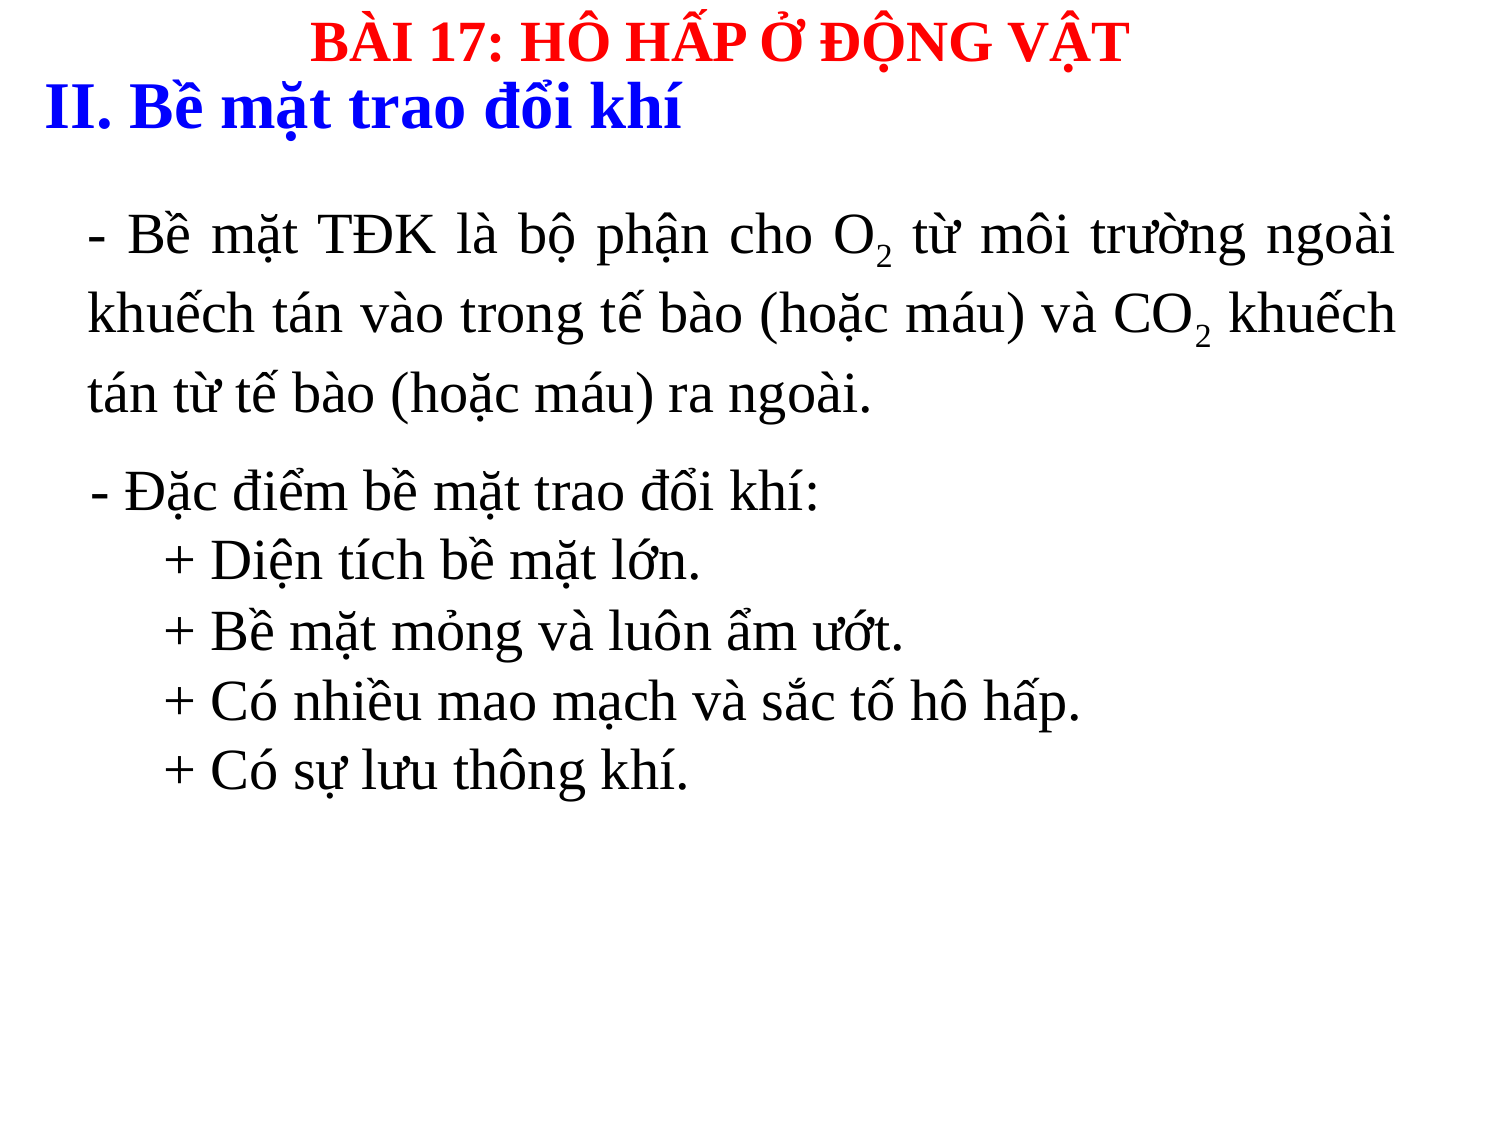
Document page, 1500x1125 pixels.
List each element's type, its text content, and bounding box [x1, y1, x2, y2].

text_box - Đặc điểm bề mặt trao đổi khí: + Diện tích bề mặt lớn. + Bề mặt mỏng và luôn ẩm ướt. + Có nhiều mao mạch và sắc tố hô hấp. + Có sự lưu thông khí. [76, 444, 1164, 809]
text_box BÀI 17: HÔ HẤP Ở ĐỘNG VẬT [265, 0, 1176, 81]
text_box II. Bề mặt trao đổi khí [29, 54, 707, 150]
text_box - Bề mặt TĐK là bộ phận cho O2 từ môi trường ngoài khuếch tán vào trong tế bào (hoặc máu) và CO2 khuếch tán từ tế bào (hoặc máu) ra ngoài. [72, 187, 1412, 432]
